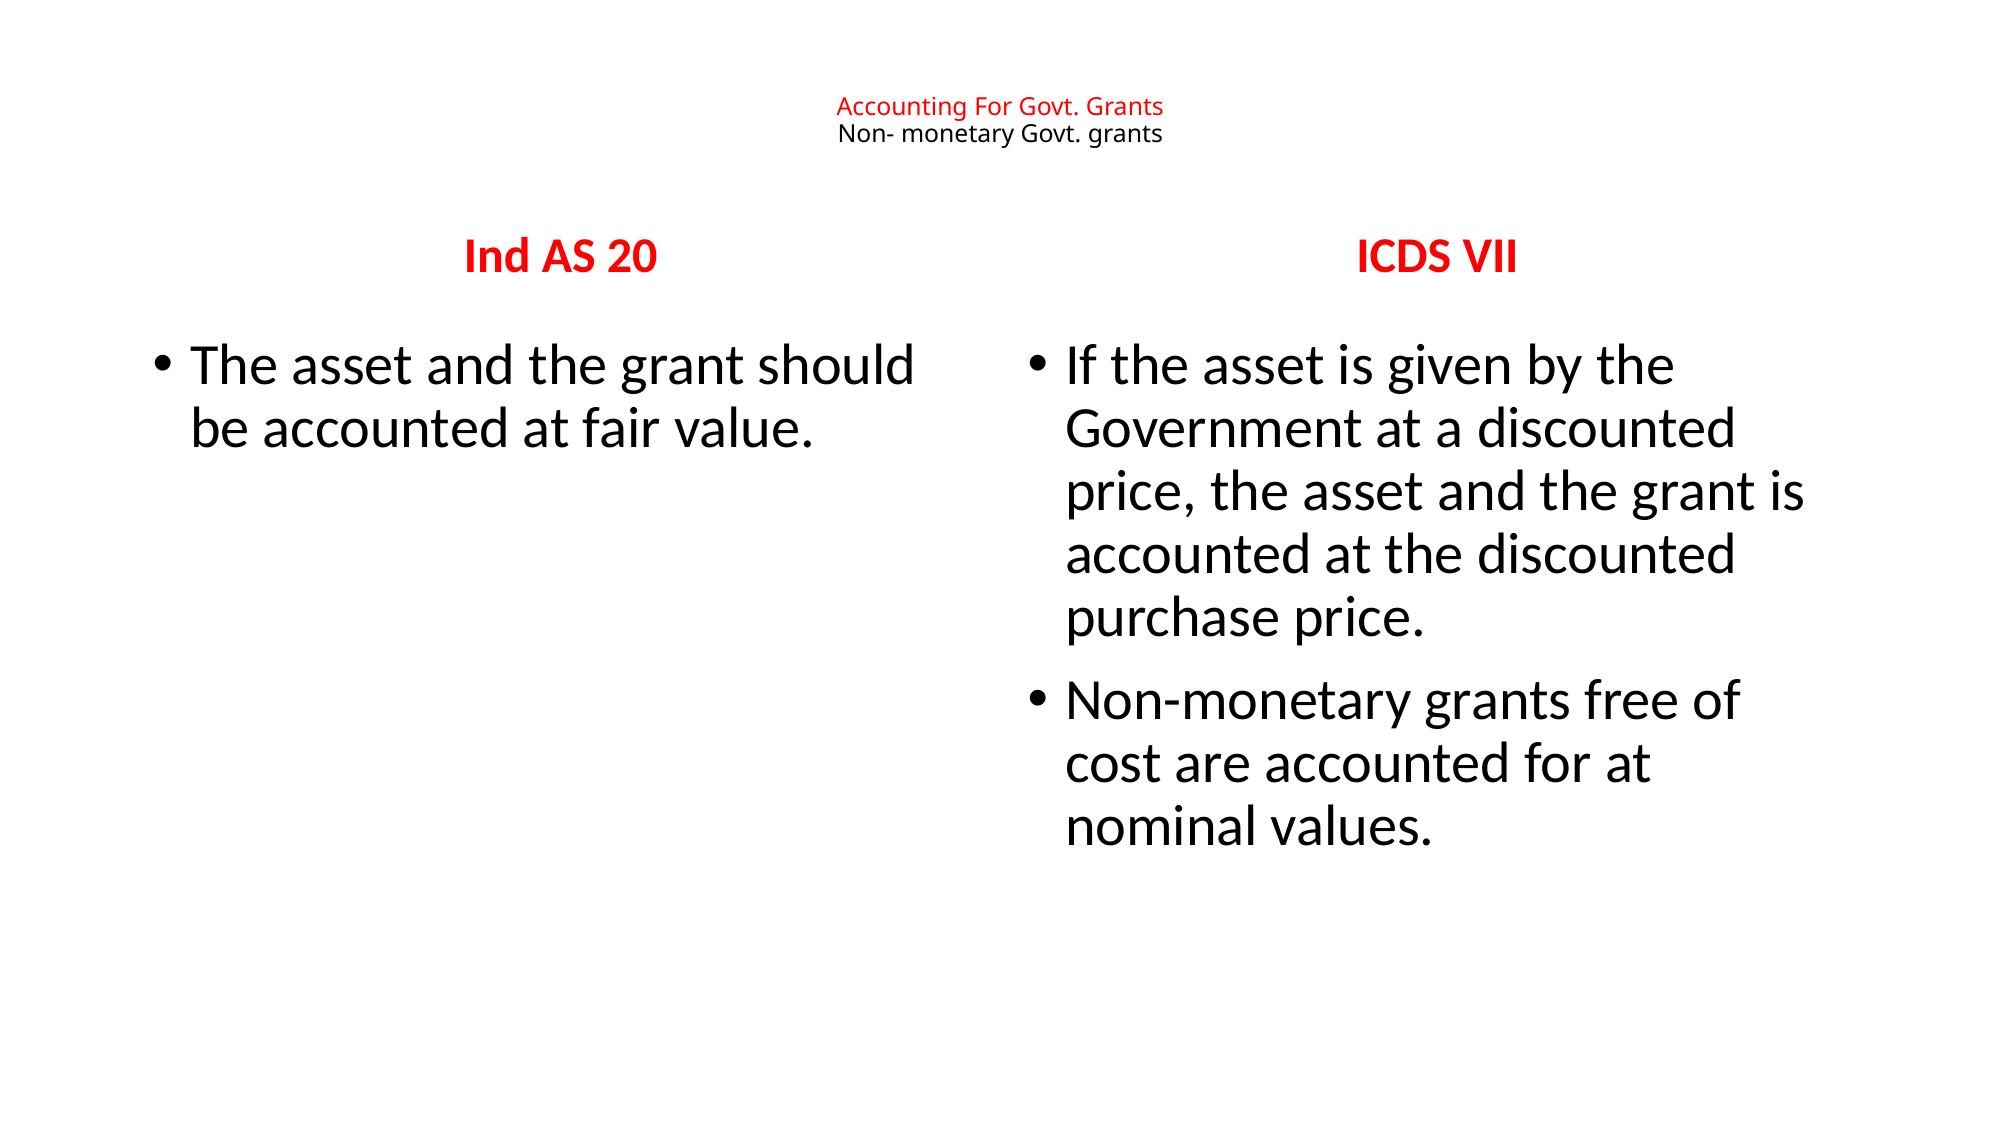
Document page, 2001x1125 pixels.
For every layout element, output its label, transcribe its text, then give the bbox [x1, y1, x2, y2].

list If the asset is given by the Government at a discounted price, the asset and the grant is accounted at the discounted purchase price. Non-monetary grants free of cost are accounted for at nominal values. [1012, 327, 1863, 1016]
list The asset and the grant should be accounted at fair value. [137, 327, 984, 1016]
list ICDS VII [1012, 209, 1863, 291]
list Ind AS 20 [137, 185, 984, 291]
title Accounting For Govt. Grants Non- monetary Govt. grants [137, 59, 1863, 186]
